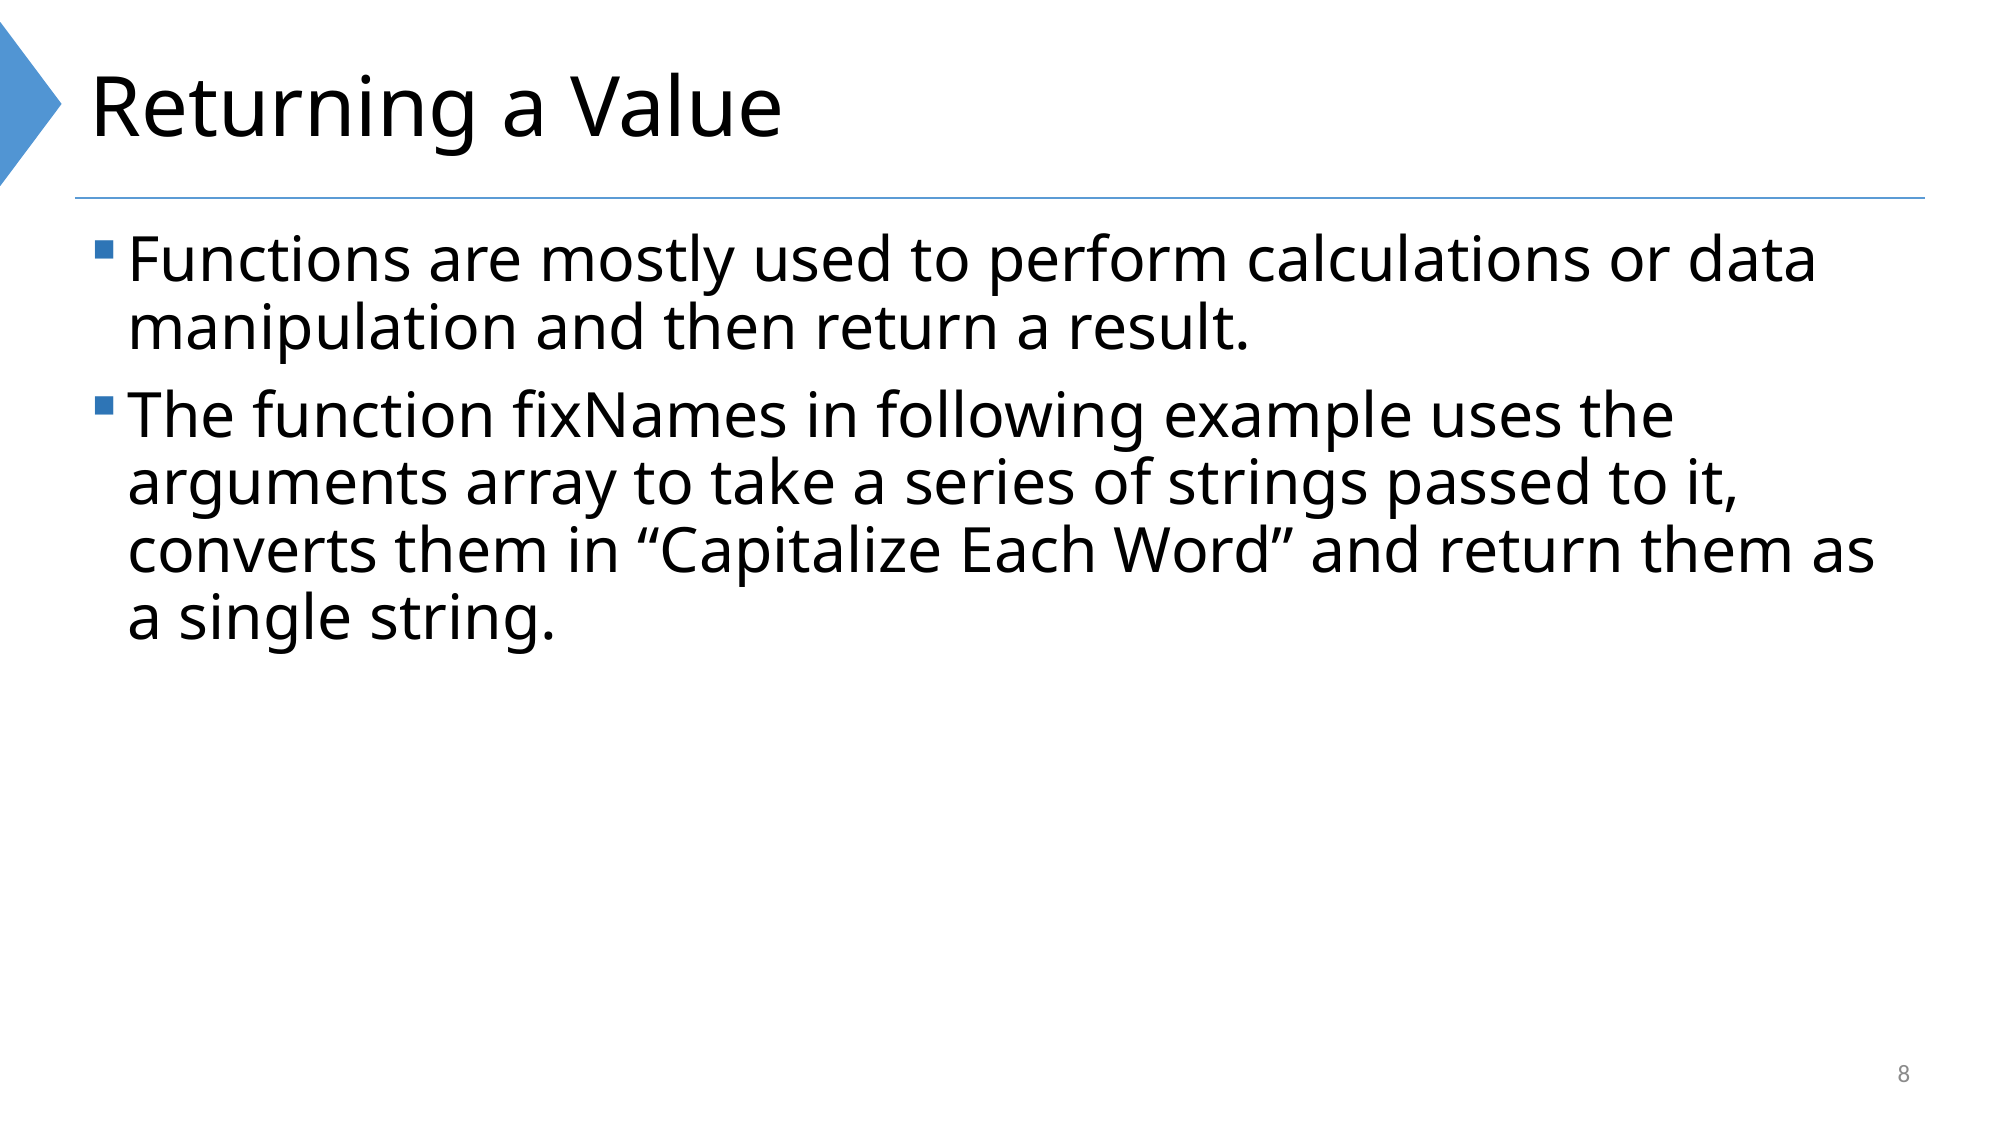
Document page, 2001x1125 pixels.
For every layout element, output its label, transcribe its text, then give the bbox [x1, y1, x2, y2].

list Functions are mostly used to perform calculations or data manipulation and then return a result. The function fixNames in following example uses the arguments array to take a series of strings passed to it, converts them in “Capitalize Each Word” and return them as a single string. [74, 220, 1926, 1073]
title Returning a Value [74, 21, 1926, 198]
slide_number 8 [1475, 1042, 1926, 1103]
